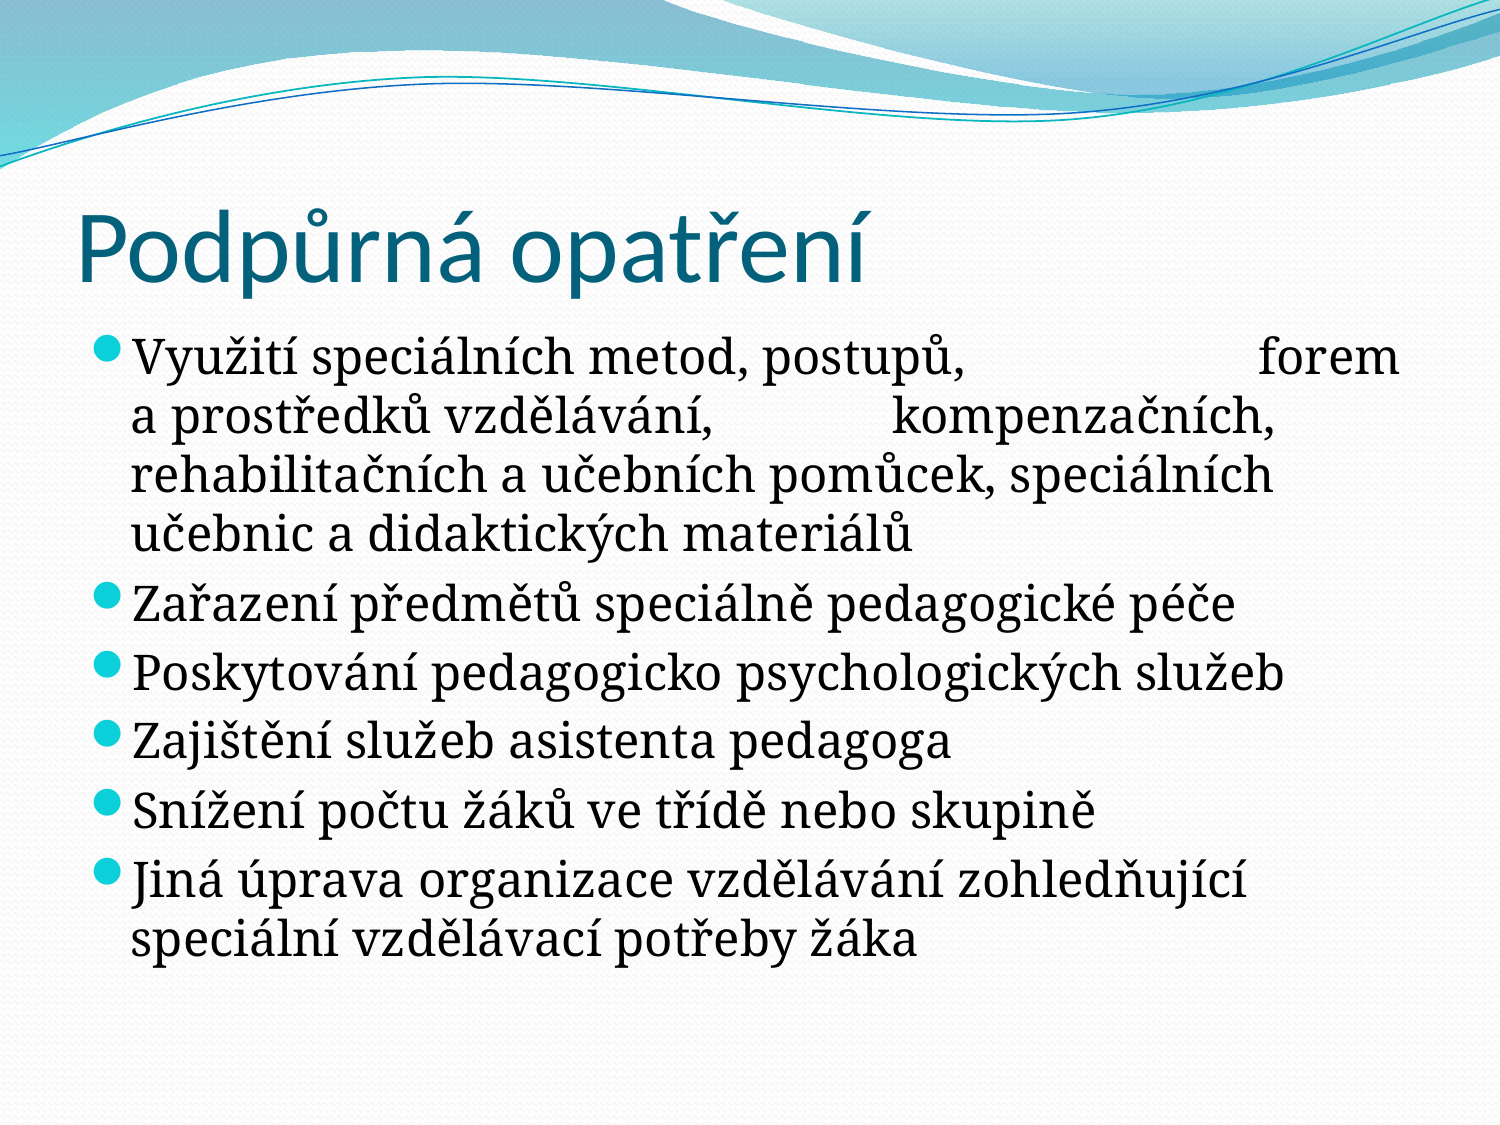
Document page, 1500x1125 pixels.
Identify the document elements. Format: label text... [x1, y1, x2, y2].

list Využití speciálních metod, postupů, forem a prostředků vzdělávání, kompenzačních, rehabilitačních a učebních pomůcek, speciálních učebnic a didaktických materiálů Zařazení předmětů speciálně pedagogické péče Poskytování pedagogicko psychologických služeb Zajištění služeb asistenta pedagoga Snížení počtu žáků ve třídě nebo skupině Jiná úprava organizace vzdělávání zohledňující speciální vzdělávací potřeby žáka [75, 317, 1425, 1038]
title Podpůrná opatření [75, 115, 1425, 303]
